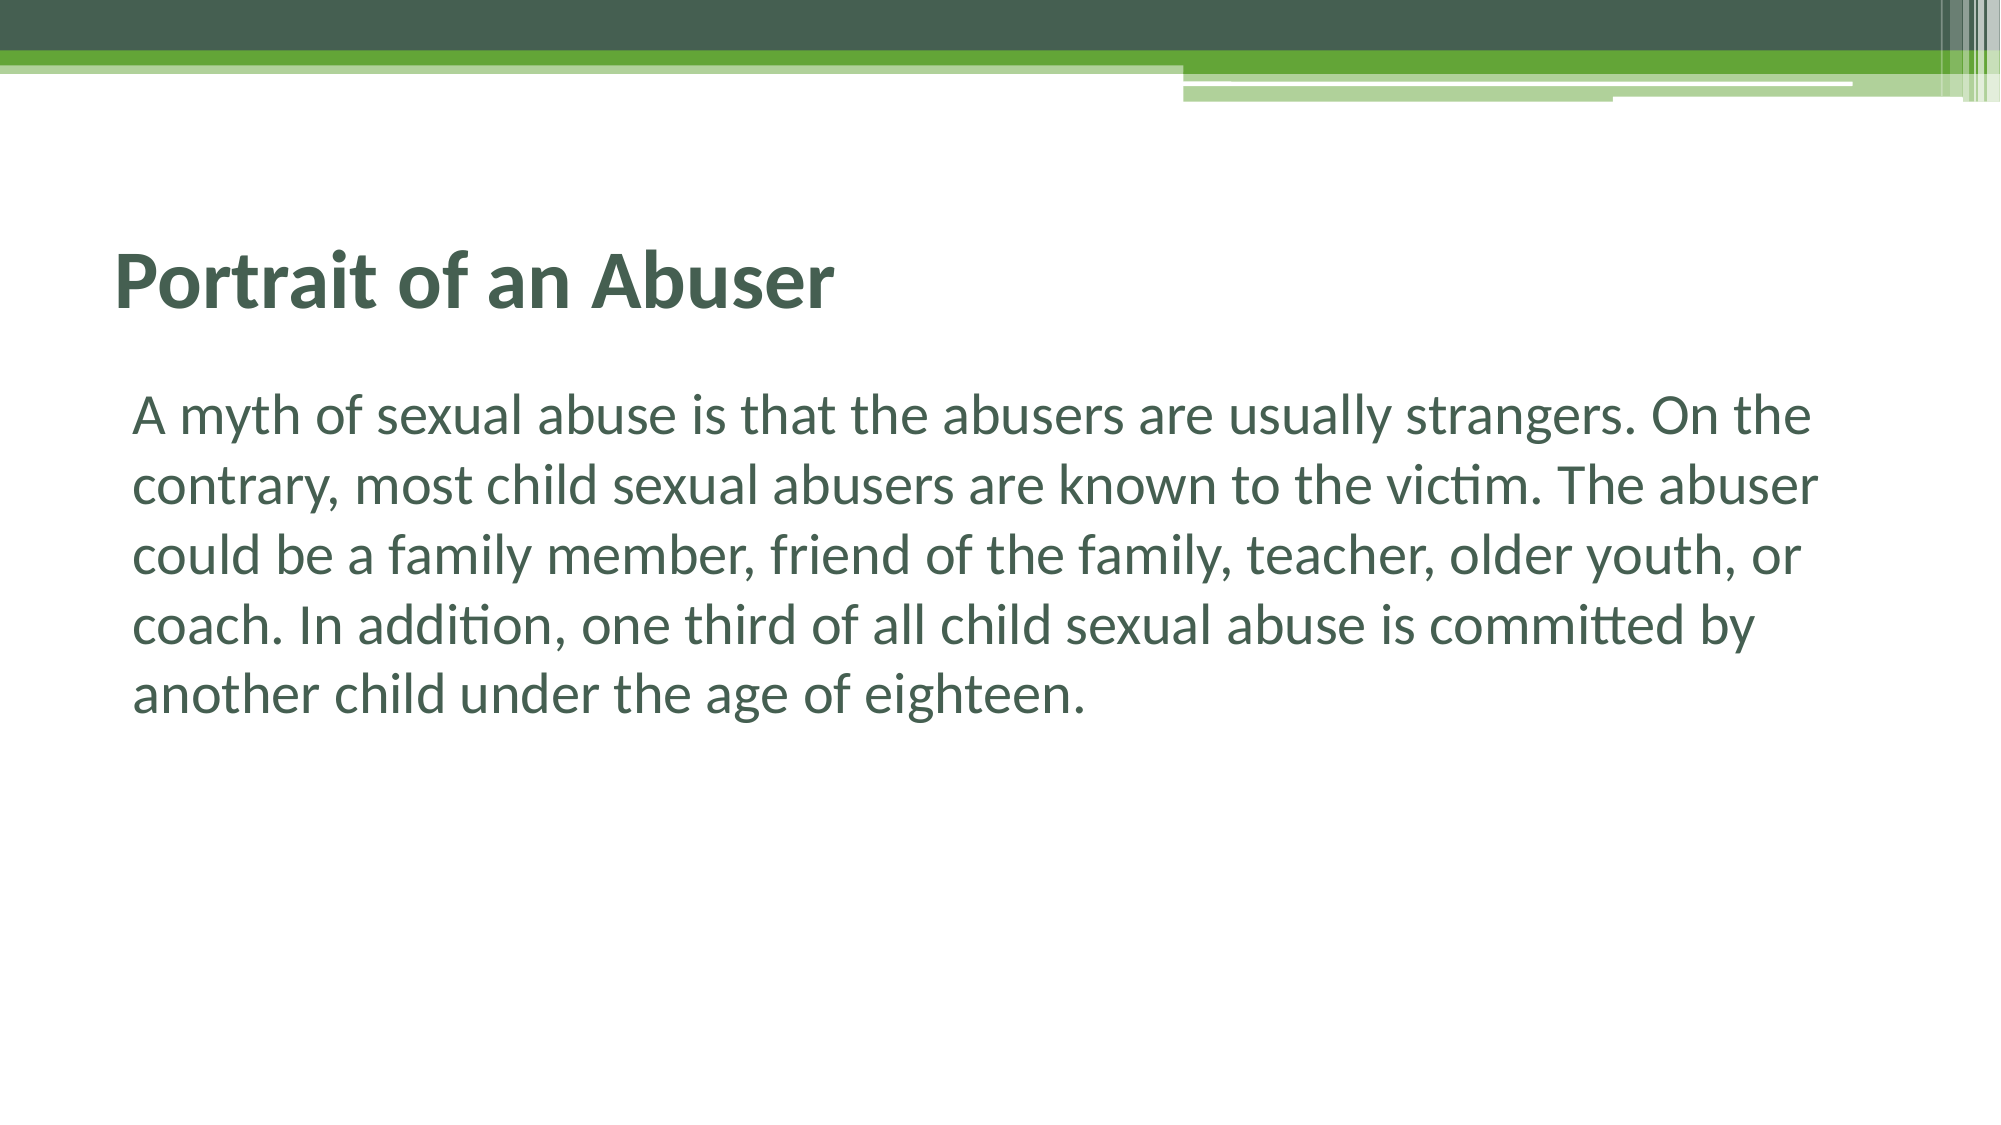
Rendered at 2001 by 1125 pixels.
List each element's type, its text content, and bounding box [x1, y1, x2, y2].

title Portrait of an Abuser [99, 187, 1900, 363]
list A myth of sexual abuse is that the abusers are usually strangers. On the contrary, most child sexual abusers are known to the victim. The abuser could be a family member, friend of the family, teacher, older youth, or coach. In addition, one third of all child sexual abuse is committed by another child under the age of eighteen. [99, 368, 1900, 1079]
